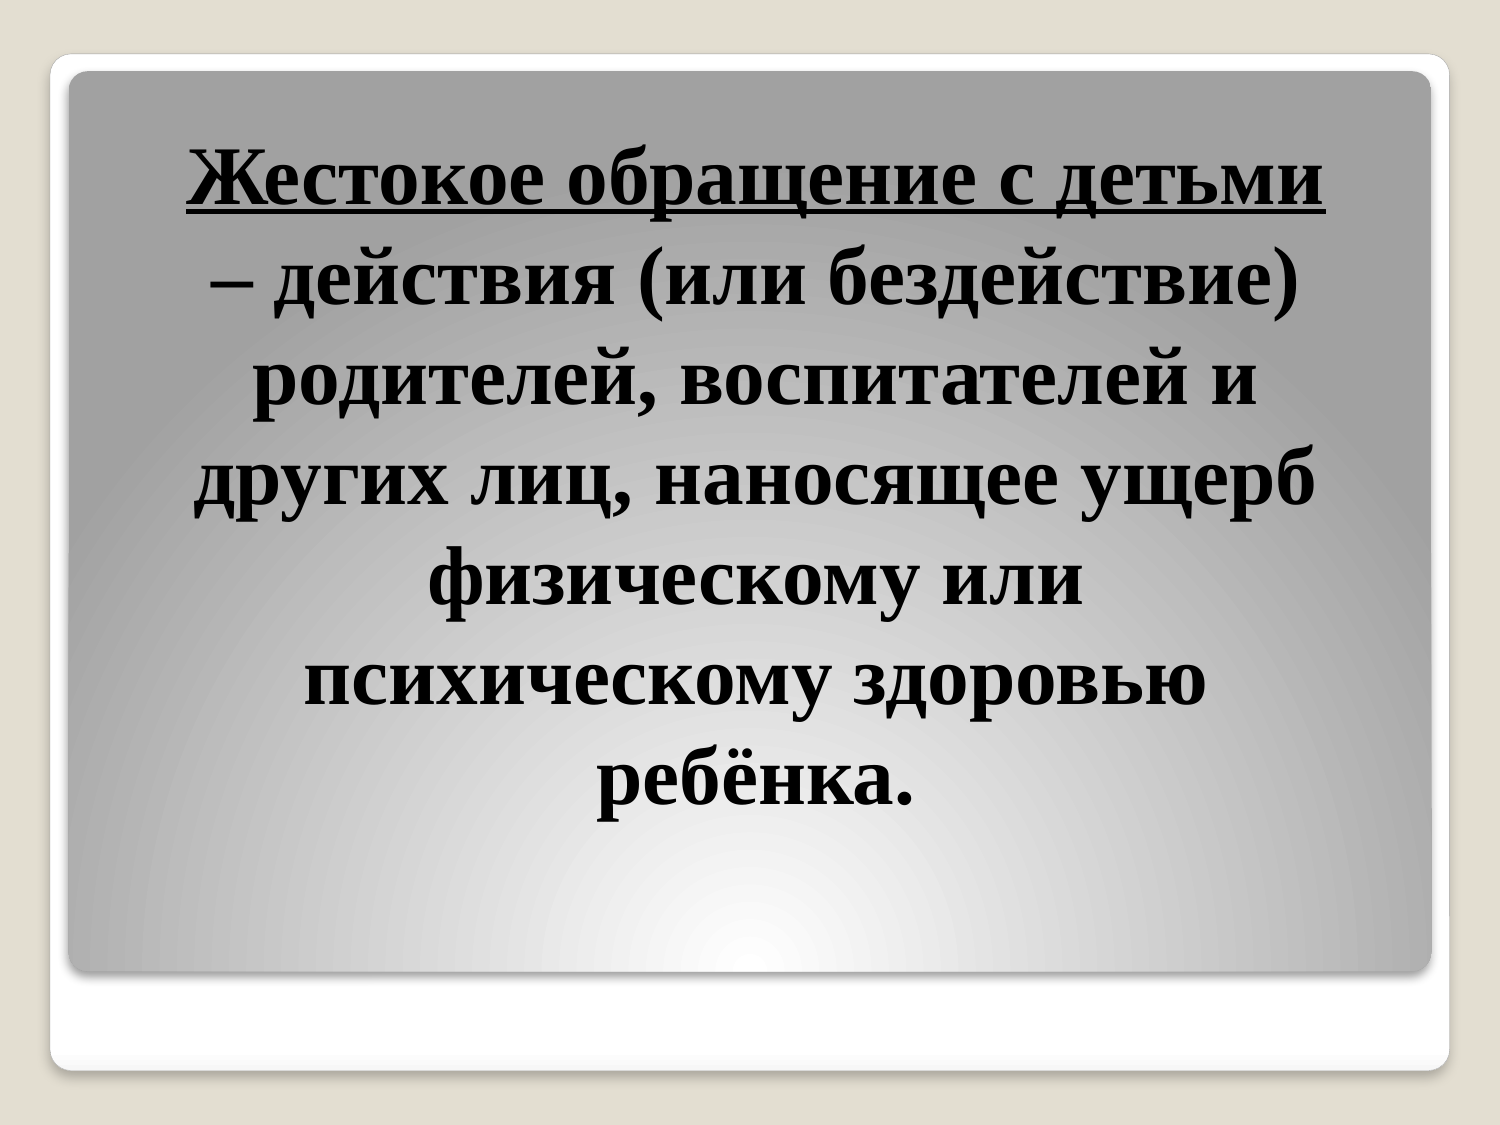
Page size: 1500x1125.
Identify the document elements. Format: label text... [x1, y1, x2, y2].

text_box Жестокое обращение с детьми – действия (или бездействие) родителей, воспитателей и других лиц, наносящее ущерб физическому или психическому здоровью ребёнка. [159, 113, 1353, 829]
